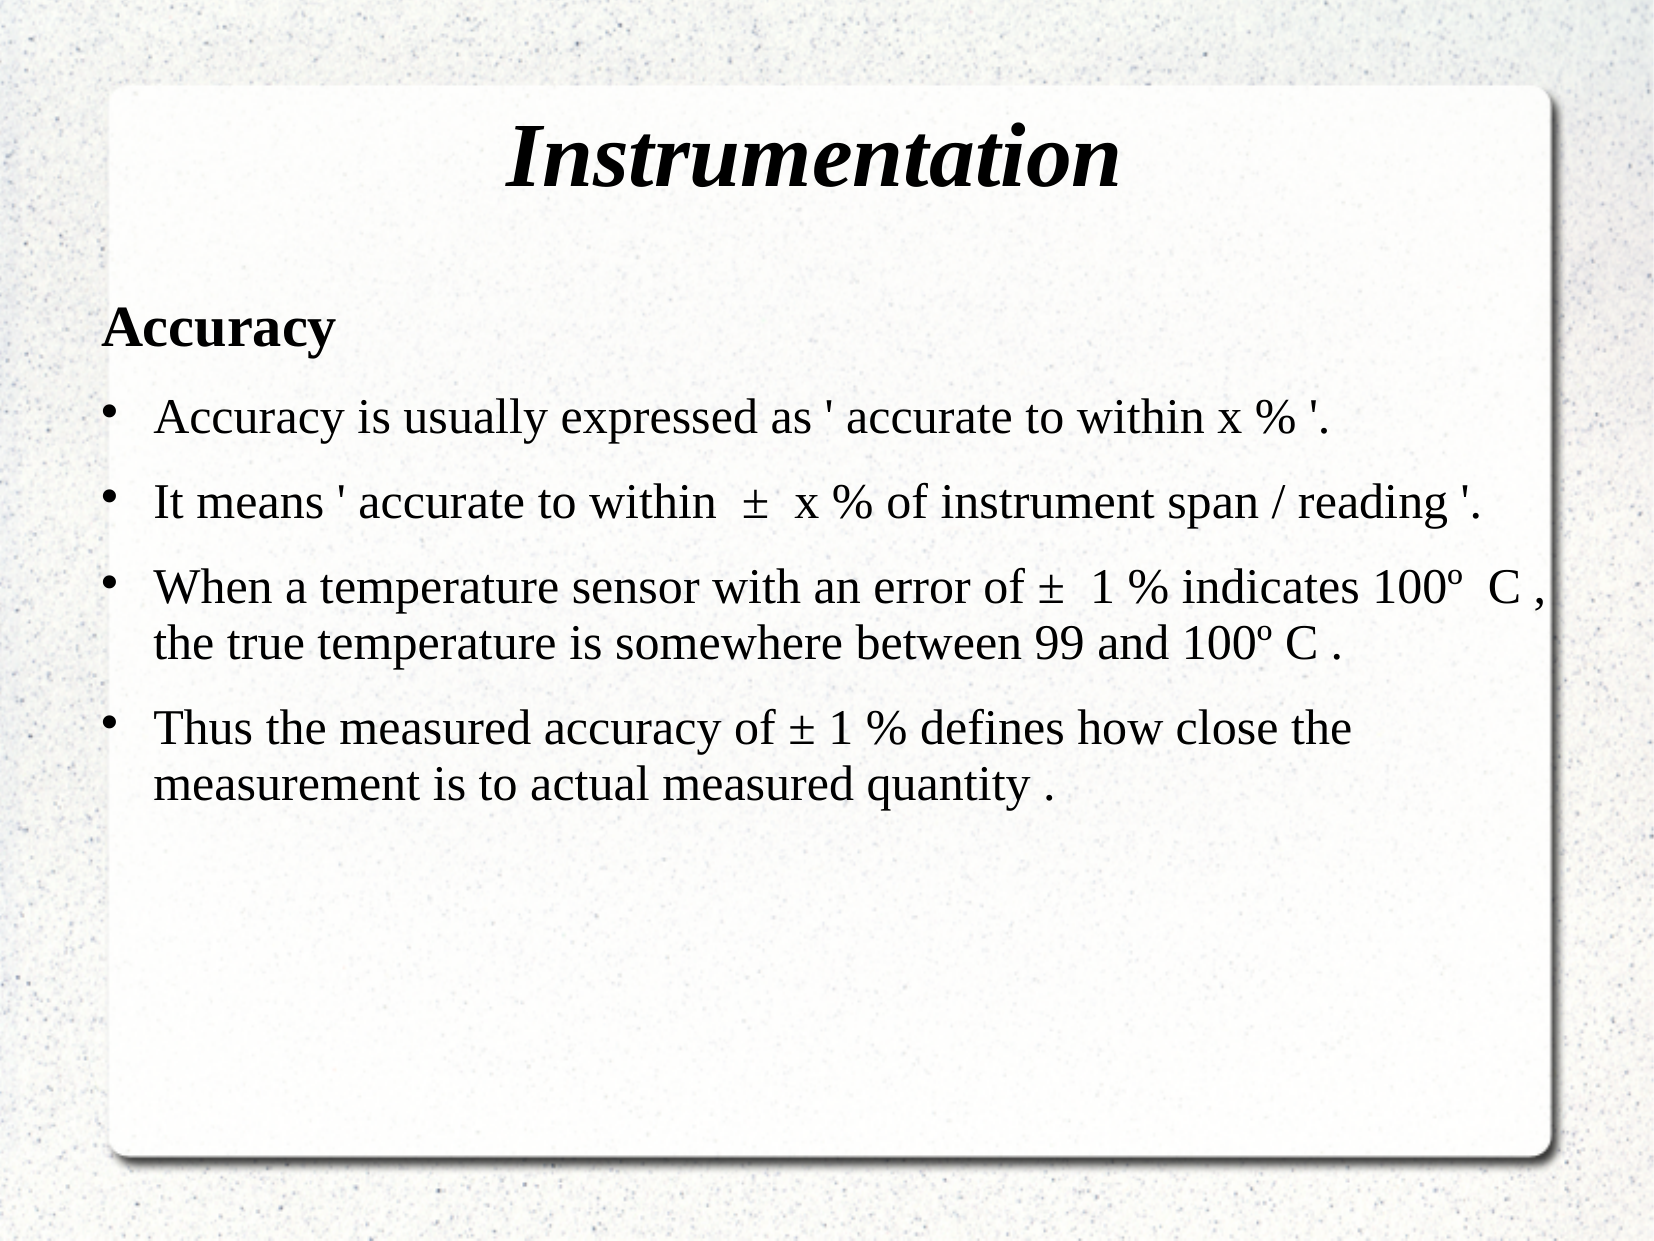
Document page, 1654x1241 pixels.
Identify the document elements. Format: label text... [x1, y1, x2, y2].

picture [0, 0, 1654, 1241]
title Instrumentation [82, 49, 1571, 257]
list Accuracy Accuracy is usually expressed as ' accurate to within x % '. It means ' accurate to within ± x % of instrument span / reading '. When a temperature sensor with an error of ± 1 % indicates 100º C , the true temperature is somewhere between 99 and 100º C . Thus the measured accuracy of ± 1 % defines how close the measurement is to actual measured quantity . [82, 289, 1571, 1109]
